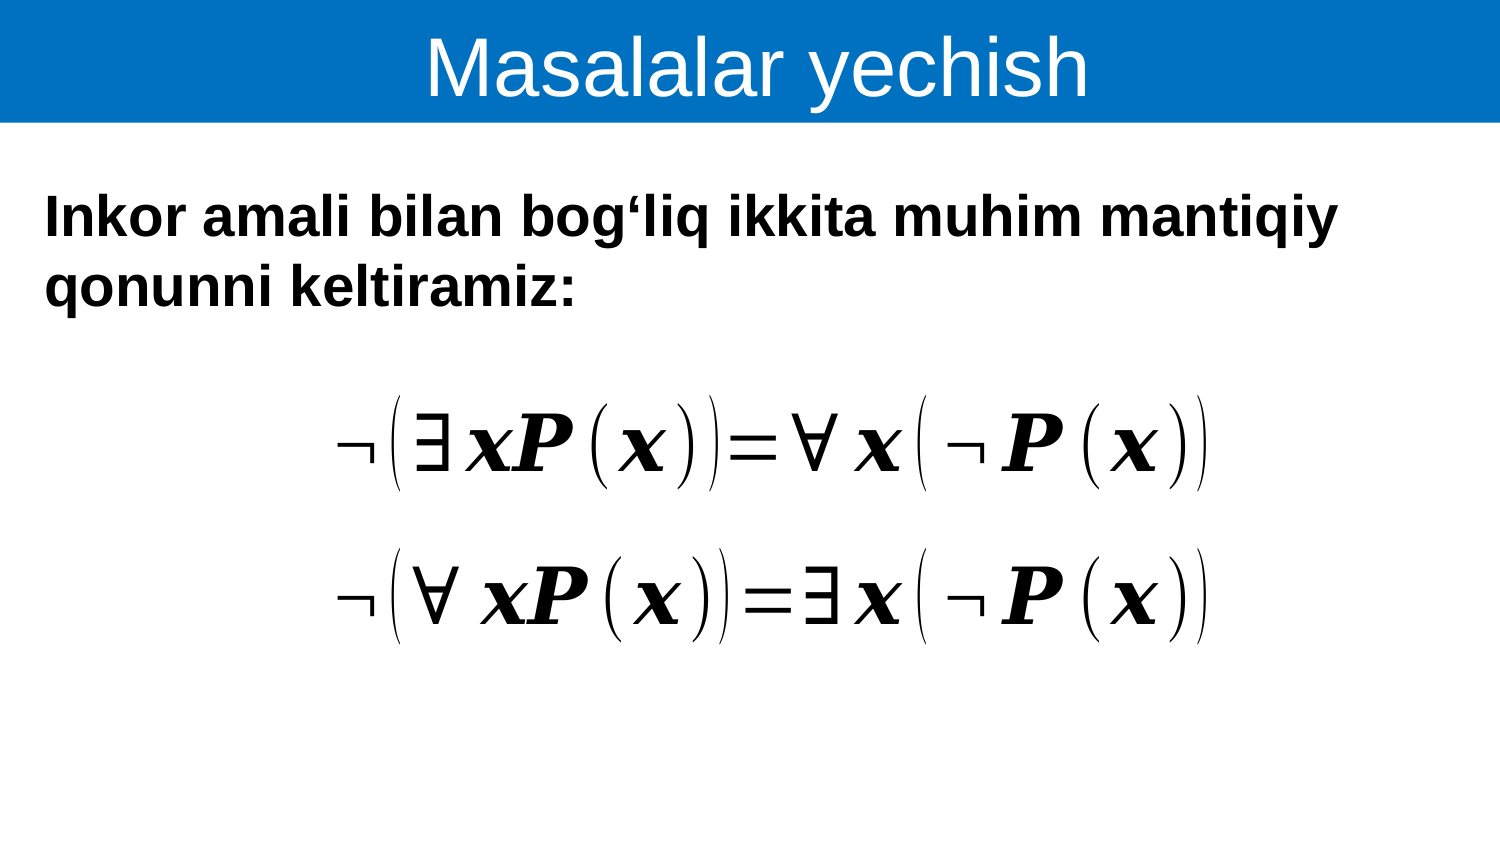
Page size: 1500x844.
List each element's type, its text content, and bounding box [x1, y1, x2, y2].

text_box Masalalar yechish [56, 8, 1460, 113]
text_box [0, 0, 1500, 123]
text_box Inkor amali bilan bog‘liq ikkita muhim mantiqiy qonunni keltiramiz: [27, 169, 1500, 328]
